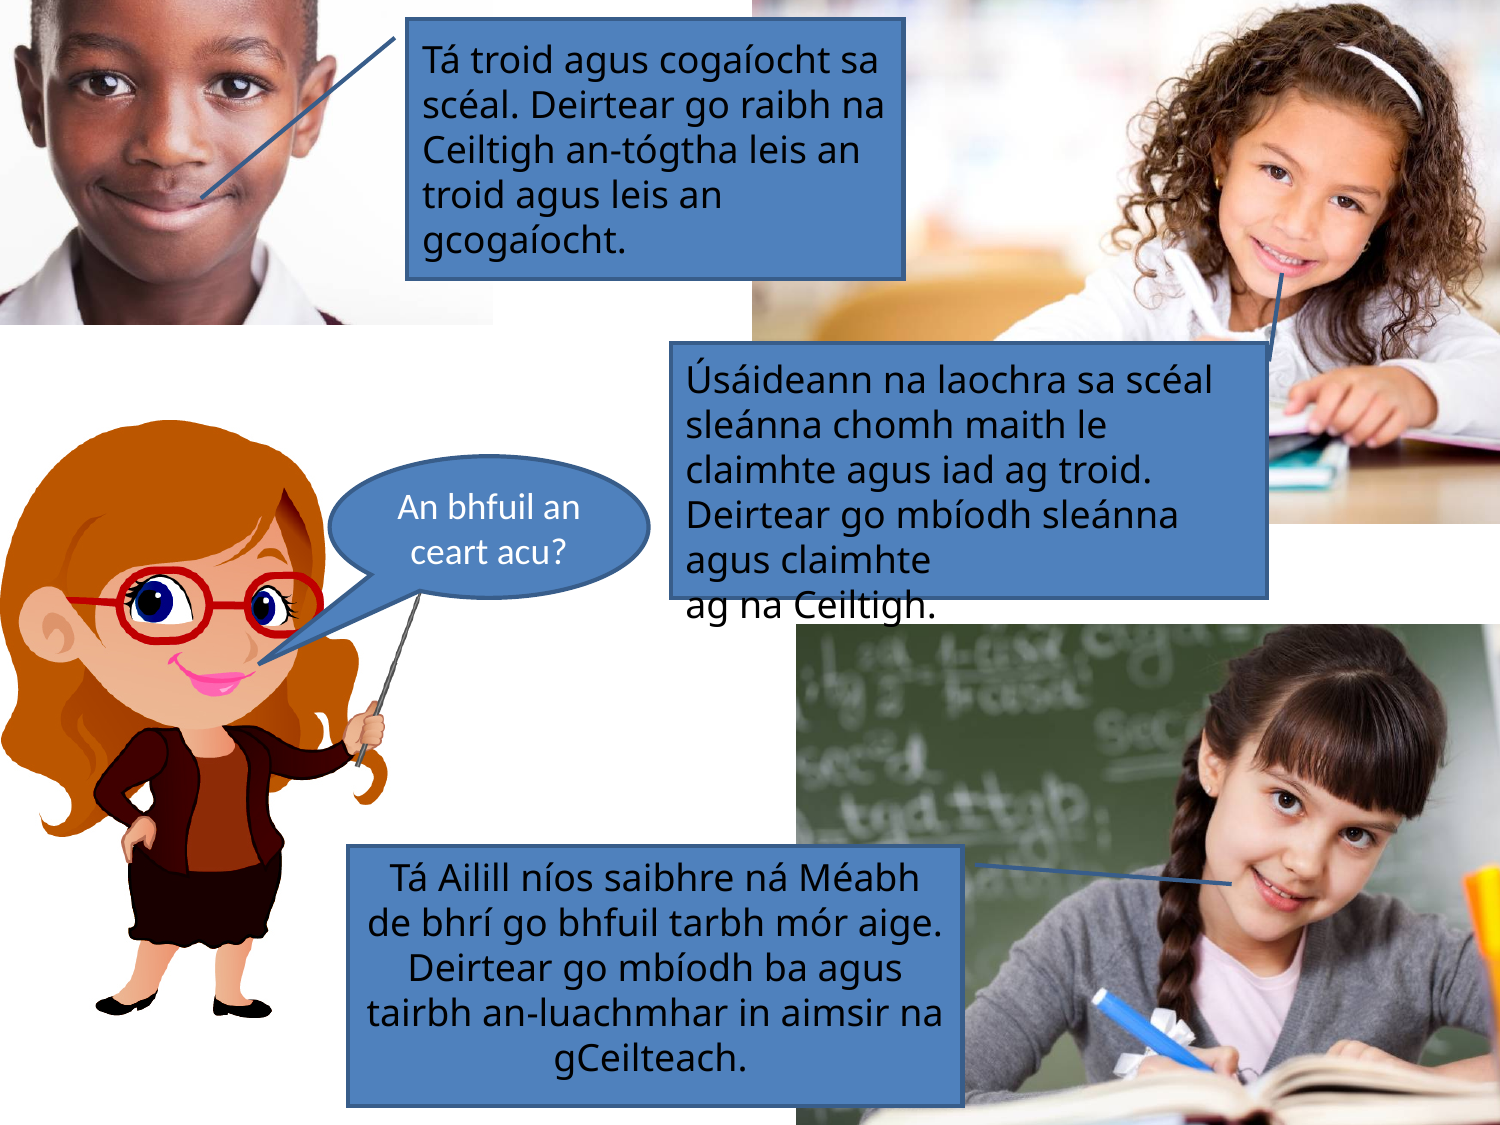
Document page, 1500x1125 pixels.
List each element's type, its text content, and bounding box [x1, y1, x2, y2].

text_box Tá Ailill níos saibhre ná Méabh de bhrí go bhfuil tarbh mór aige. Deirtear go mbíodh ba agus tairbh an‑luachmhar in aimsir na gCeilteach. [348, 846, 791, 1106]
picture [0, 420, 451, 1018]
text_box Úsáideann na laochra sa scéal sleánna chomh maith le claimhte agus iad ag troid. Deirtear go mbíodh sleánna agus claimhte ag na Ceiltigh. [670, 342, 1268, 598]
text_box An bhfuil an ceart acu? [454, 456, 649, 598]
picture [796, 624, 1500, 1125]
text_box Tá troid agus cogaíocht sa scéal. Deirtear go raibh na Ceiltigh an‑tógtha leis an troid agus leis an gcogaíocht. [498, 19, 746, 279]
picture [0, 0, 493, 325]
picture [752, 0, 1500, 524]
